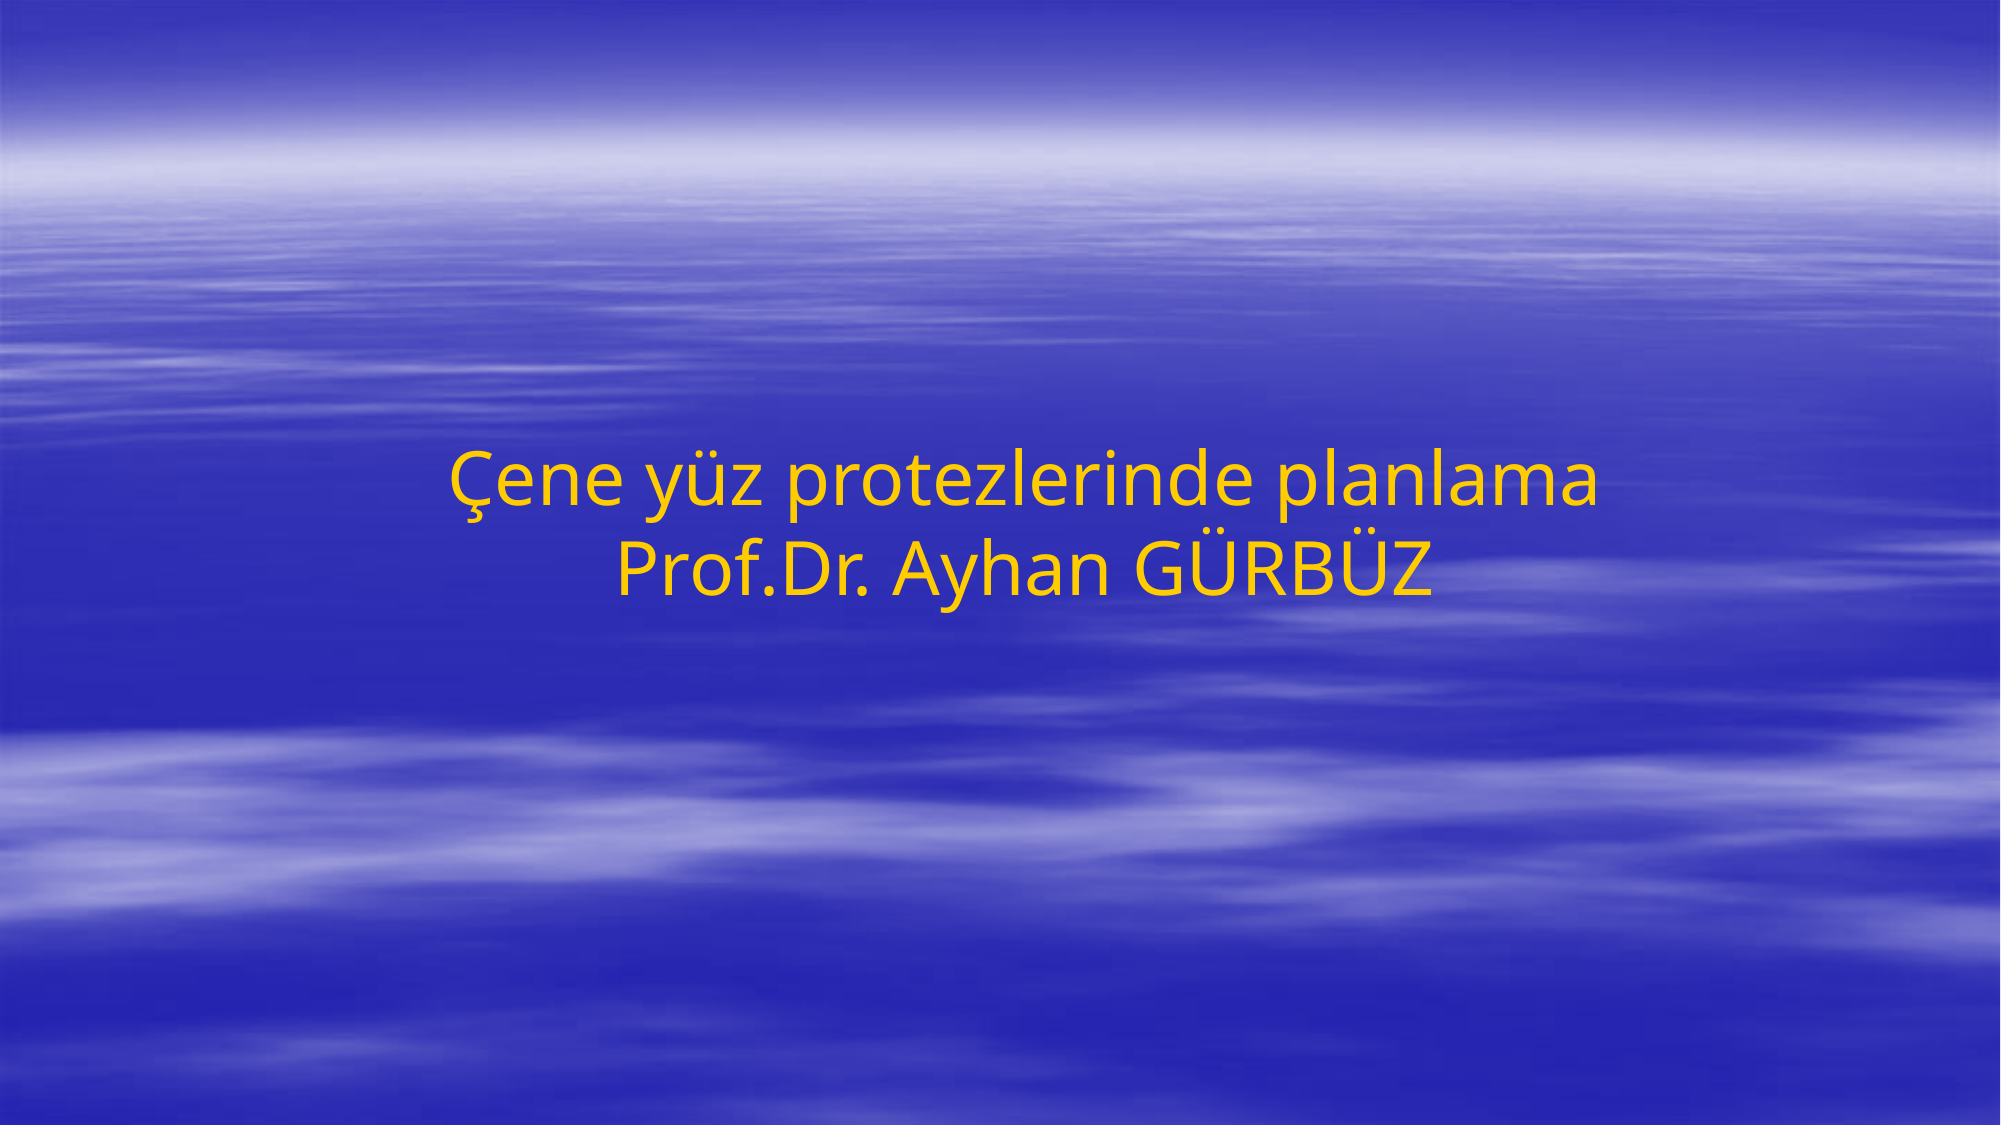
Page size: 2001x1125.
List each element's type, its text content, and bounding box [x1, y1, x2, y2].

title Çene yüz protezlerinde planlama Prof.Dr. Ayhan GÜRBÜZ [387, 399, 1663, 642]
